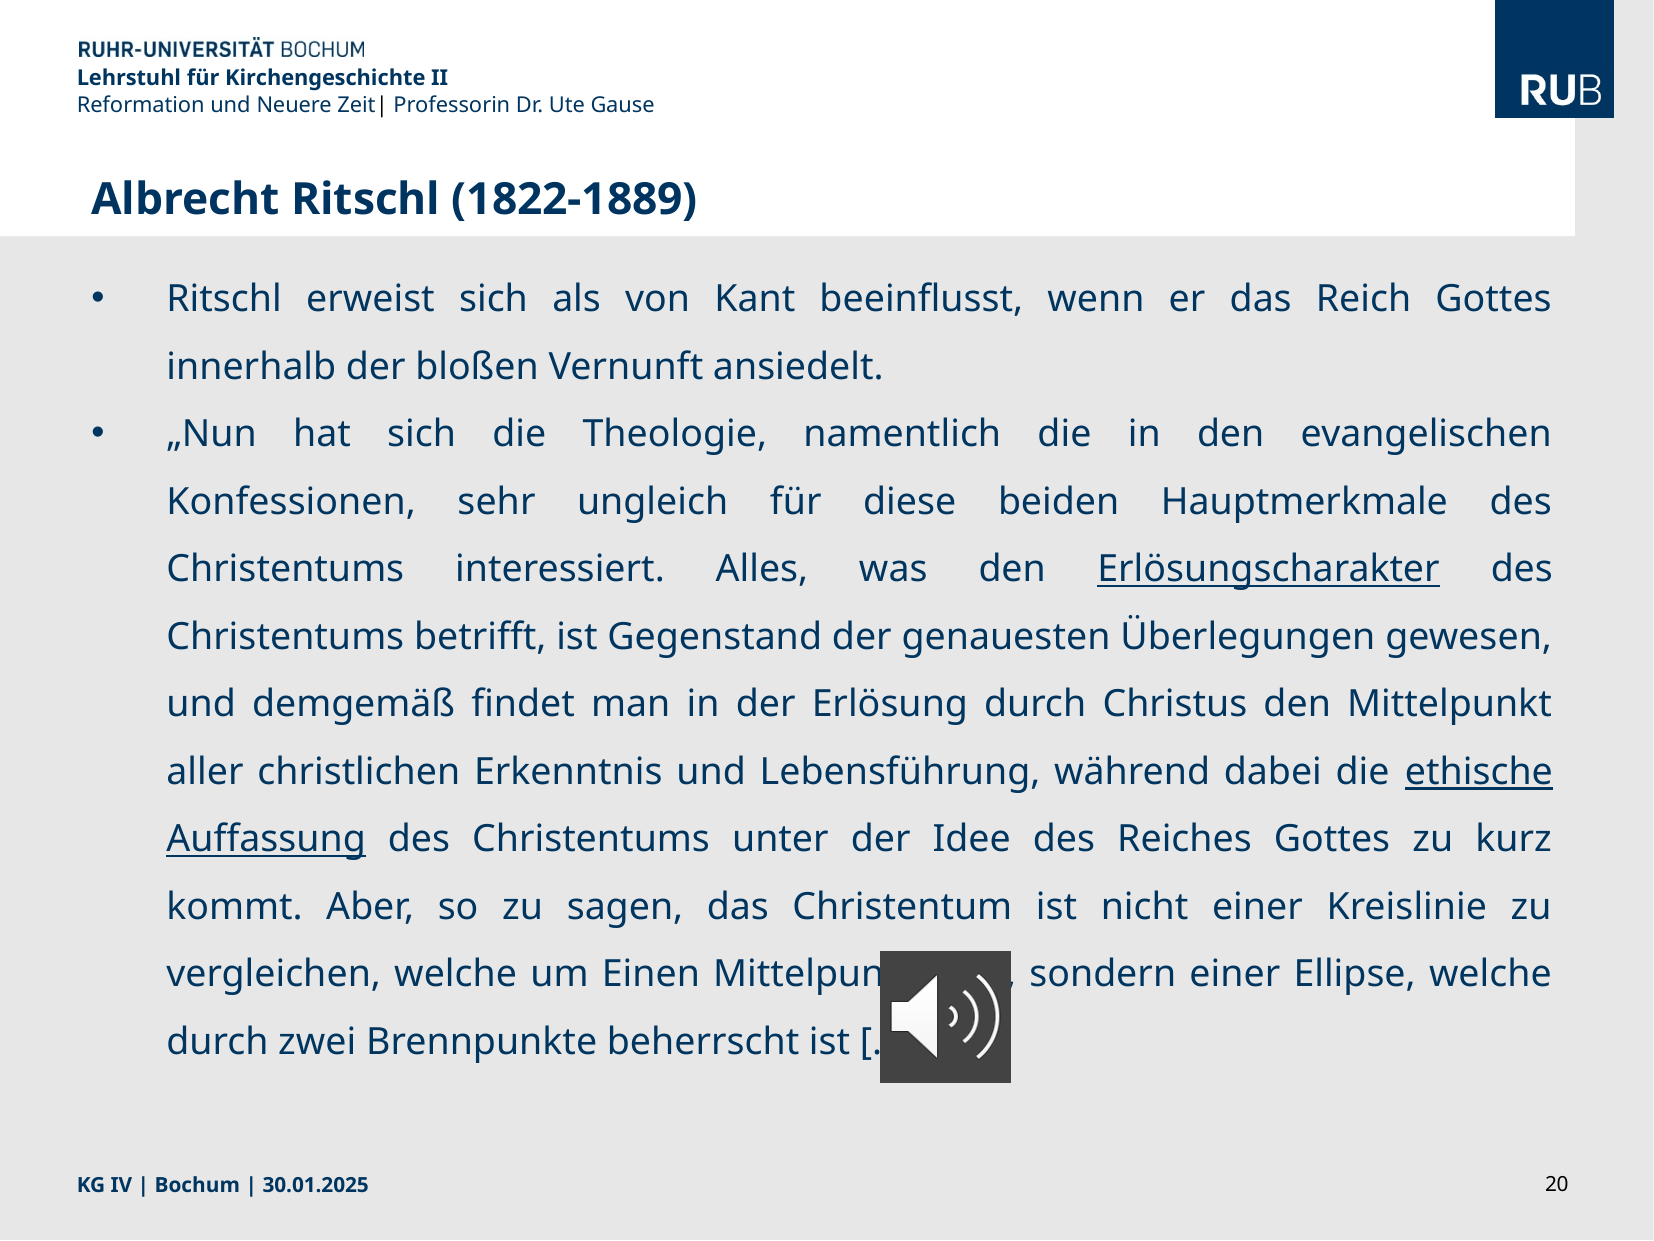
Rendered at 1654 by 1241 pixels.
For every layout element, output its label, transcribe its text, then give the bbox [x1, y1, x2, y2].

text_box Lehrstuhl für Kirchengeschichte II Reformation und Neuere Zeit| Professorin Dr. Ute Gause [76, 64, 816, 117]
text_box Albrecht Ritschl (1822-1889) [76, 165, 1486, 231]
picture [878, 949, 1013, 1084]
text_box KG IV | Bochum | 30.01.2025 [76, 1171, 1460, 1197]
picture [79, 37, 364, 57]
text_box Ritschl erweist sich als von Kant beeinflusst, wenn er das Reich Gottes innerhalb der bloßen Vernunft ansiedelt. „Nun hat sich die Theologie, namentlich die in den evangelischen Konfessionen, sehr ungleich für diese beiden Hauptmerkmale des Christentums interessiert. Alles, was den Erlösungscharakter des Christentums betrifft, ist Gegenstand der genauesten Überlegungen gewesen, und demgemäß findet man in der Erlösung durch Christus den Mittelpunkt aller christlichen Erkenntnis und Lebensführung, während dabei die ethische Auffassung des Christentums unter der Idee des Reiches Gottes zu kurz kommt. Aber, so zu sagen, das Christentum ist nicht einer Kreislinie zu vergleichen, welche um Einen Mittelpunkt liefe, sondern einer Ellipse, welche durch zwei Brennpunkte beherrscht ist […] [76, 244, 1568, 1143]
picture [1495, 0, 1614, 118]
